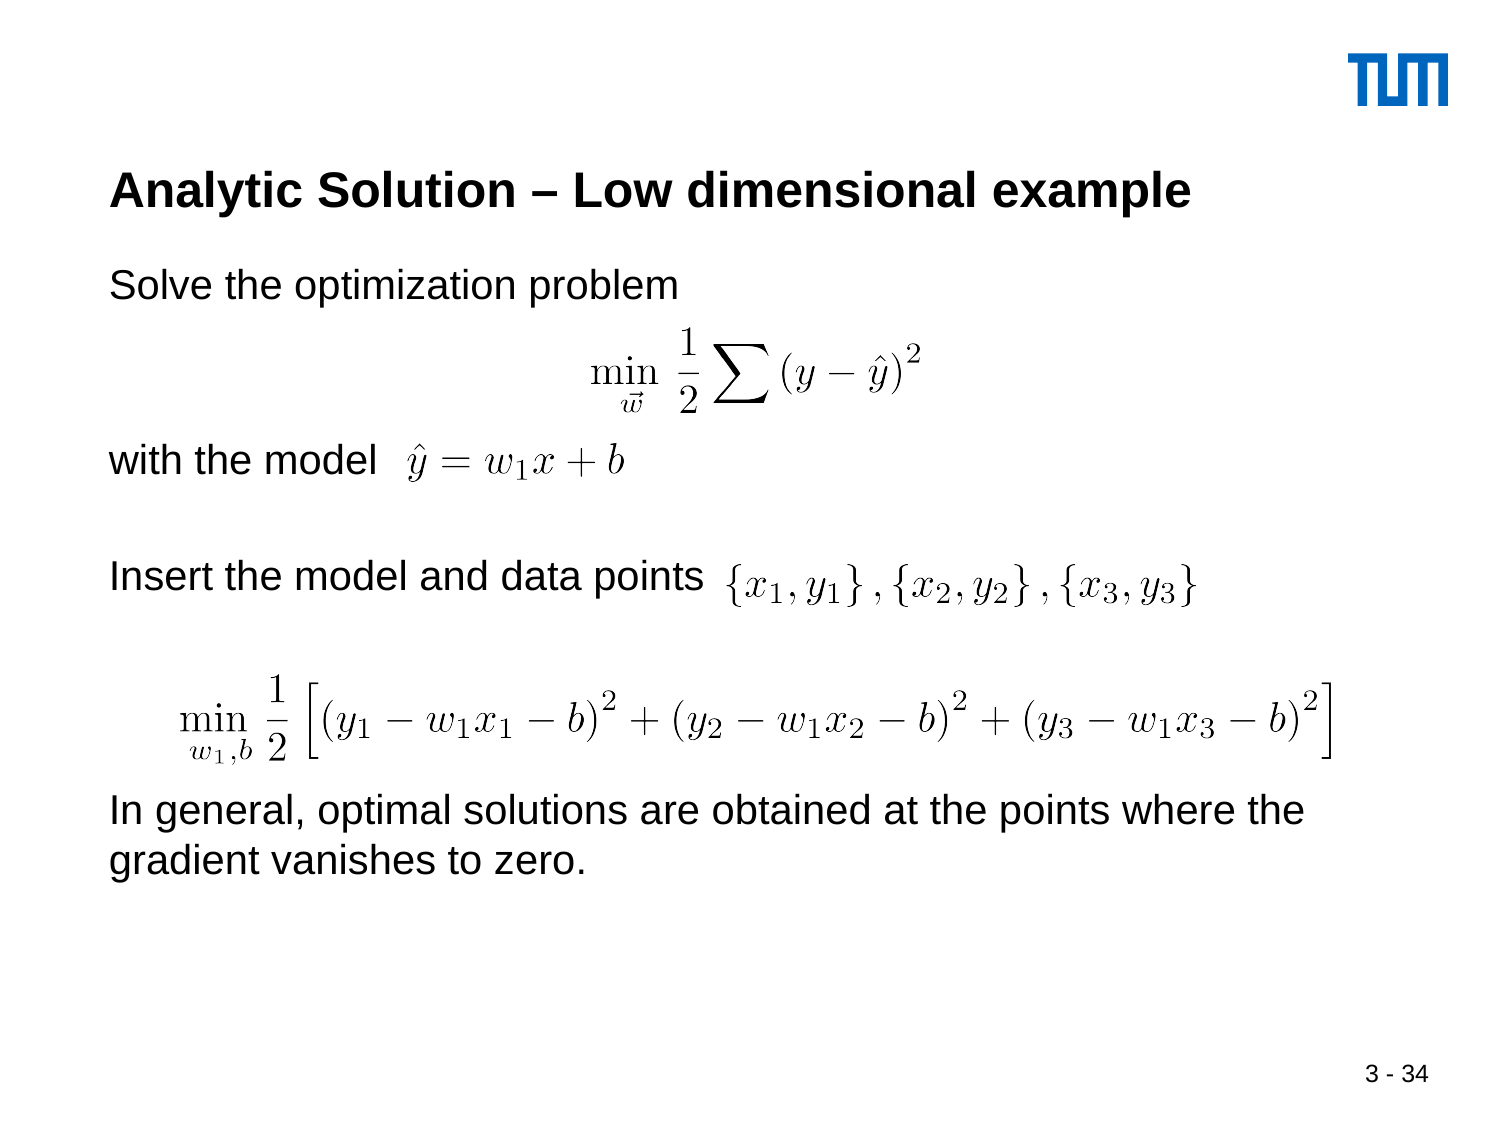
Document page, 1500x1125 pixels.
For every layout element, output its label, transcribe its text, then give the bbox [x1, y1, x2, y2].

slide_number 3 - 34 [1269, 1050, 1444, 1100]
picture [726, 564, 1196, 607]
picture [179, 674, 1331, 765]
title Analytic Solution – Low dimensional example [93, 149, 1417, 249]
picture [407, 443, 624, 482]
list Solve the optimization problem with the model Insert the model and data points In general, optimal solutions are obtained at the points where the gradient vanishes to zero. [93, 249, 1417, 963]
picture [591, 327, 920, 413]
